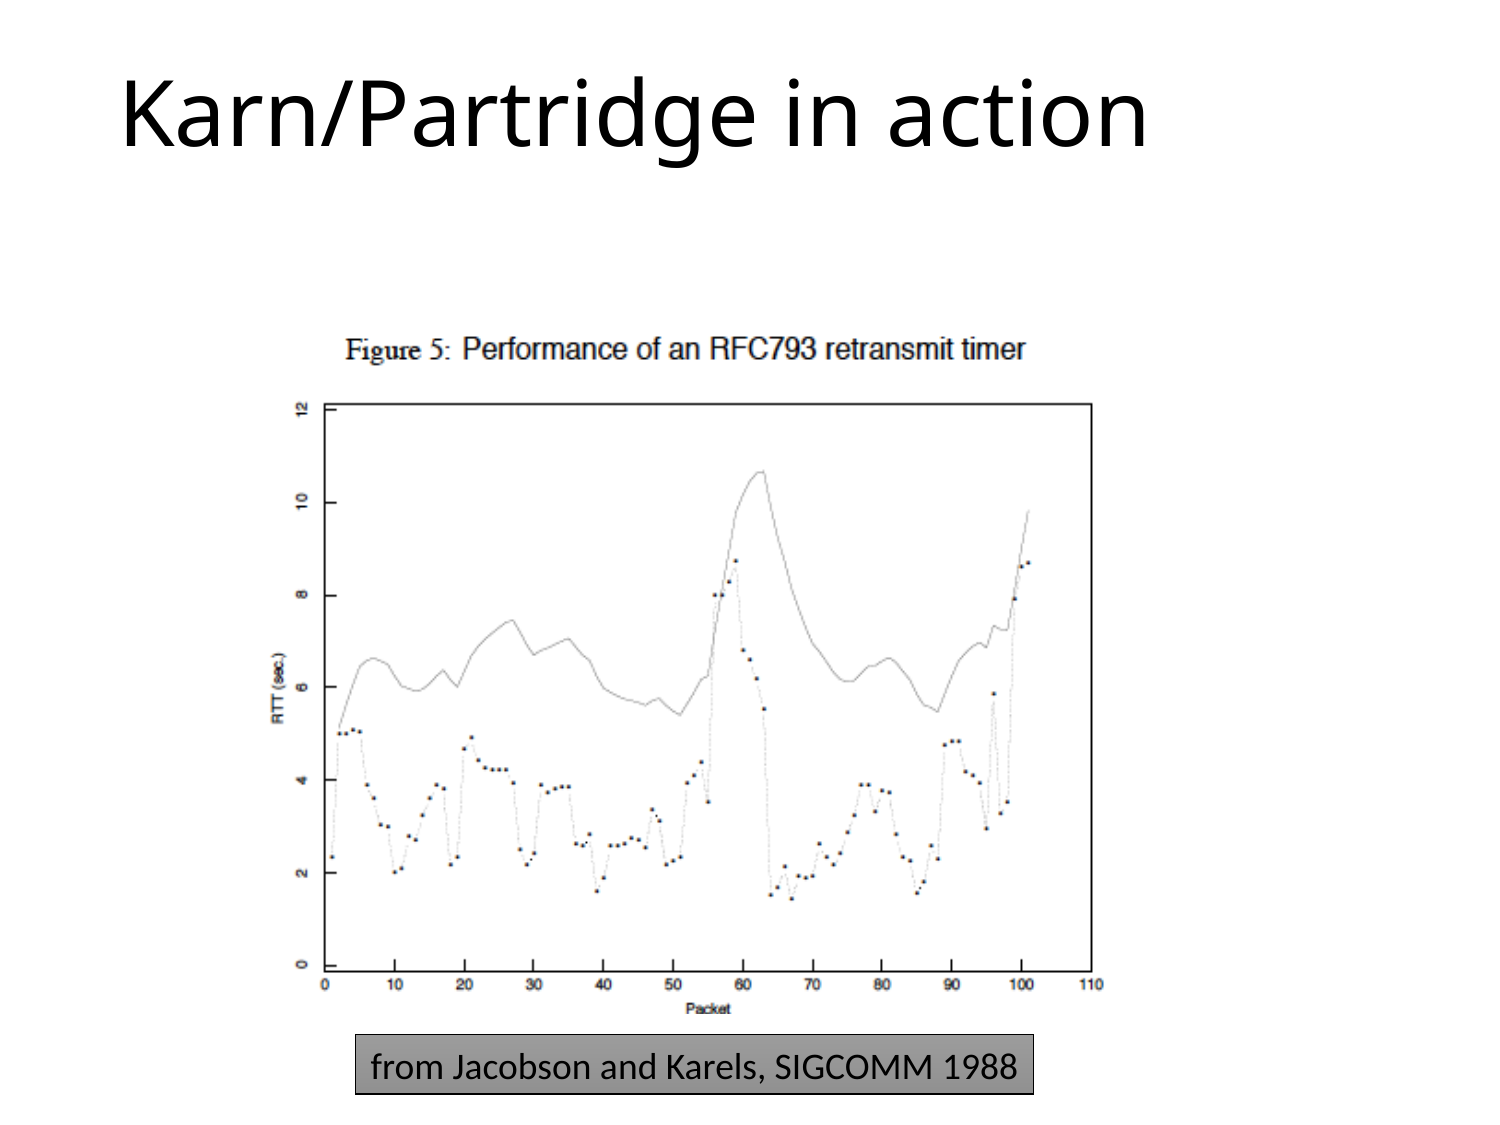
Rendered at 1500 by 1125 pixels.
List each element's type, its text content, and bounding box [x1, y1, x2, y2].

title Karn/Partridge in action [103, 59, 1397, 278]
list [103, 299, 1397, 1014]
text_box from Jacobson and Karels, SIGCOMM 1988 [355, 1034, 1034, 1095]
